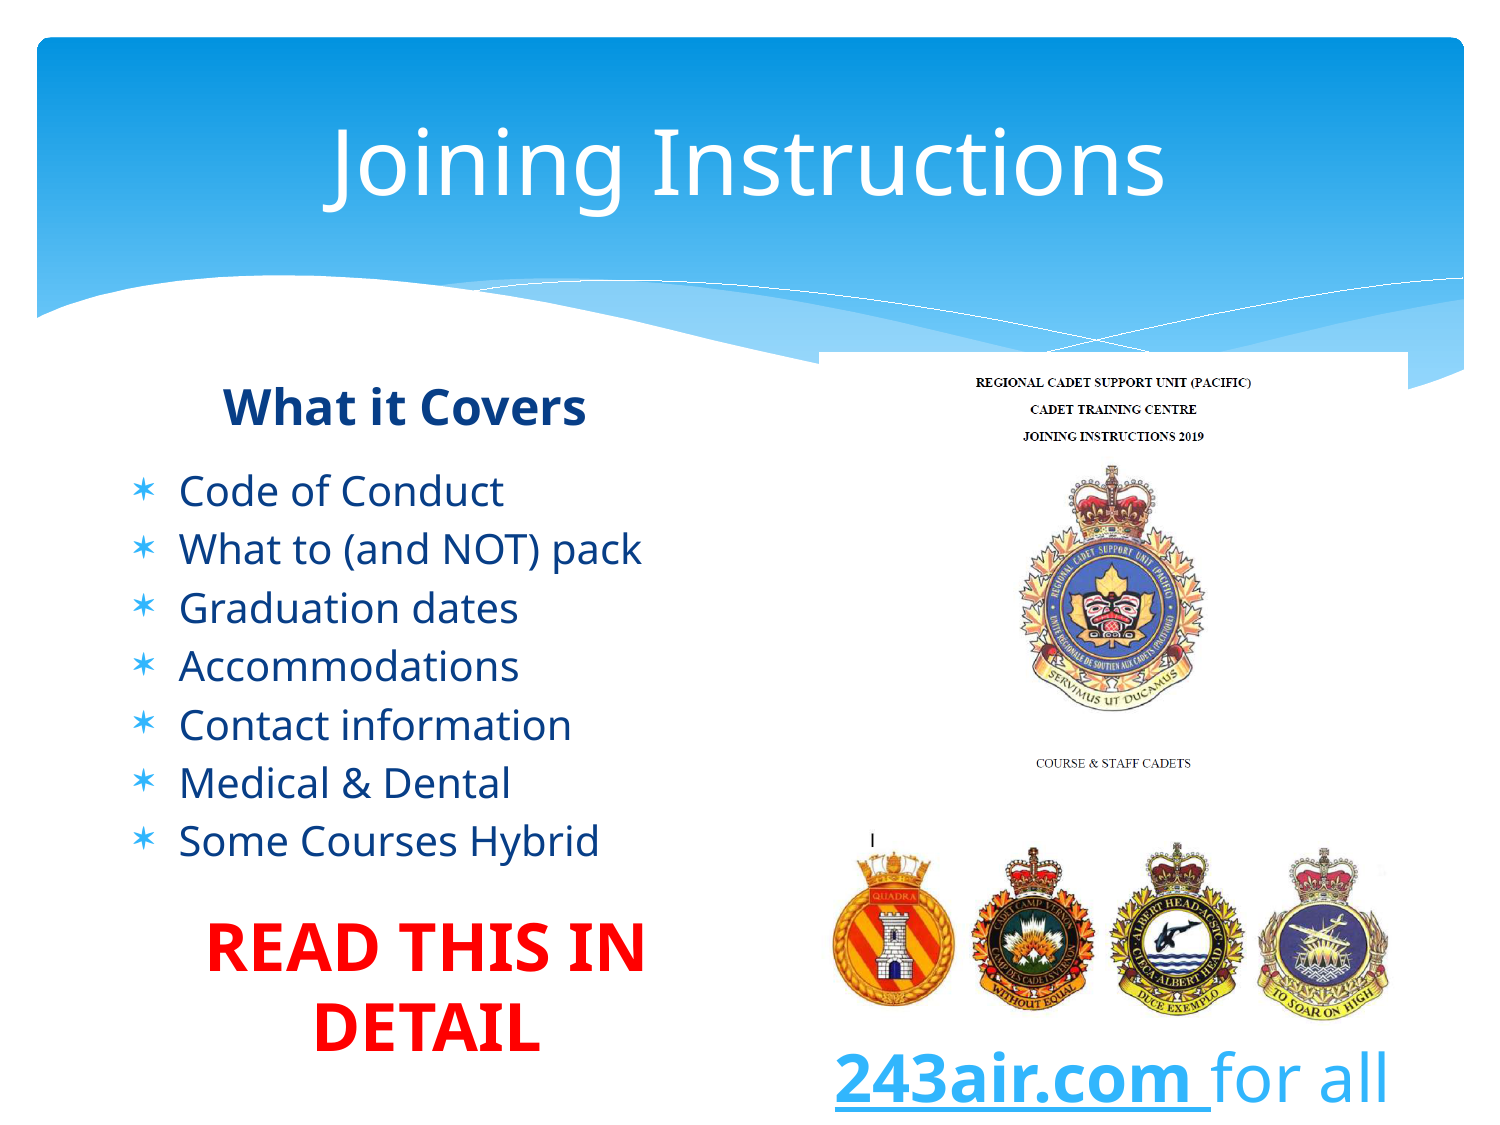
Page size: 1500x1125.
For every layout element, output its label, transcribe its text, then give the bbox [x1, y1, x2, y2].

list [819, 351, 1408, 1038]
list What it Covers [92, 352, 720, 458]
list Code of Conduct What to (and NOT) pack Graduation dates Accommodations Contact information Medical & Dental Some Courses Hybrid [118, 457, 746, 931]
title Joining Instructions [75, 55, 1425, 261]
text_box 243air.com for all JIs [819, 1028, 1449, 1125]
list READ THIS IN DETAIL [72, 931, 782, 1037]
